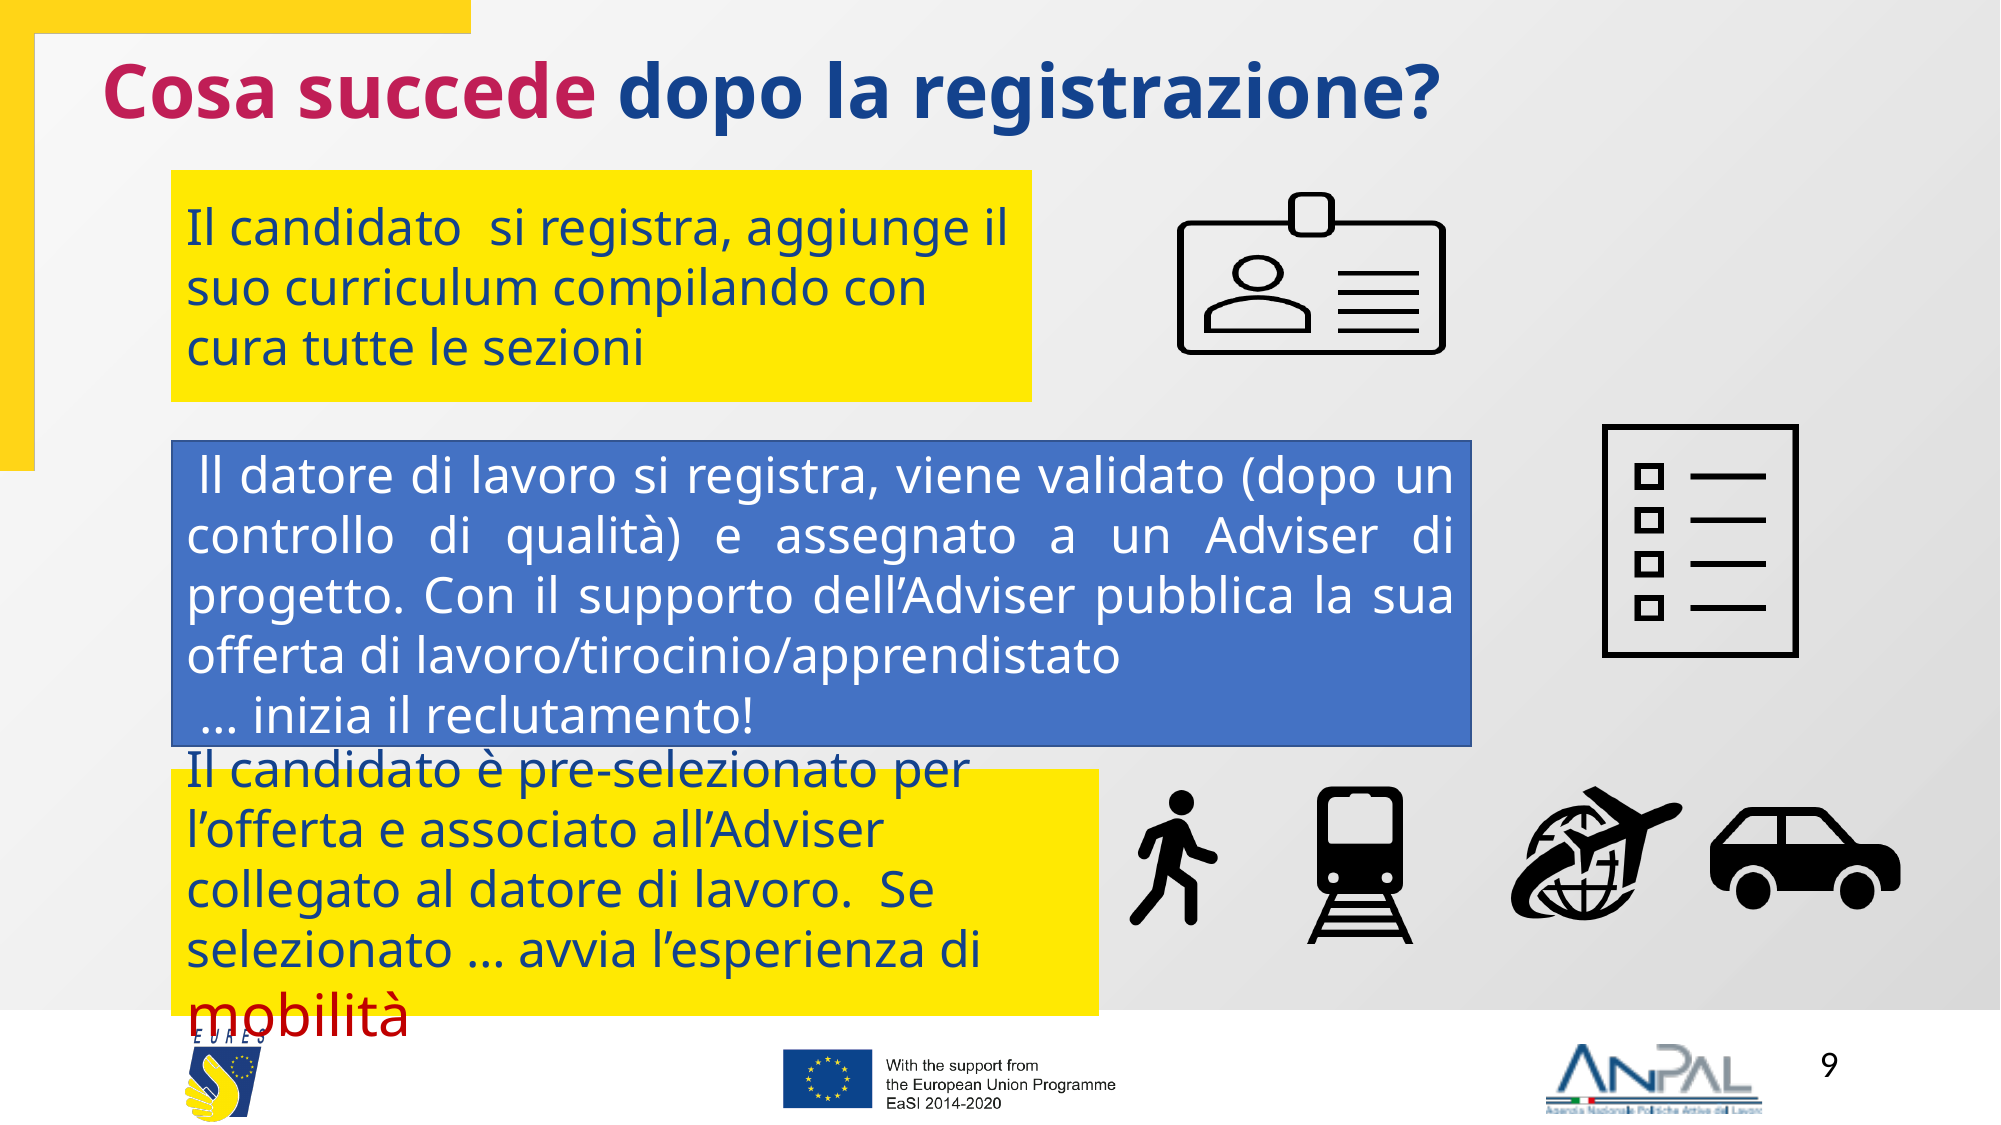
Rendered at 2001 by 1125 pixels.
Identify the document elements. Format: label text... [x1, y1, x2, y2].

picture [1542, 400, 1858, 681]
picture [1150, 158, 1472, 388]
picture [1274, 779, 1446, 951]
picture [1504, 763, 1688, 947]
picture [173, 1023, 277, 1125]
slide_number 8 [1804, 1032, 1962, 1093]
text_box Il candidato è pre-selezionato per l’offerta e associato all’Adviser collegato al datore di lavoro. Se selezionato … avvia l’esperienza di mobilità [171, 769, 1099, 1016]
text_box ll datore di lavoro si registra, viene validato (dopo un controllo di qualità) e assegnato a un Adviser di progetto. Con il supporto dell’Adviser pubblica la sua offerta di lavoro/tirocinio/apprendistato … inizia il reclutamento! [171, 440, 1472, 747]
picture [769, 1033, 1130, 1120]
title Cosa succede dopo la registrazione? [86, 0, 1863, 224]
text_box Il candidato si registra, aggiunge il suo curriculum compilando con cura tutte le sezioni [171, 170, 1032, 402]
picture [1098, 782, 1249, 933]
picture [1701, 746, 1909, 970]
